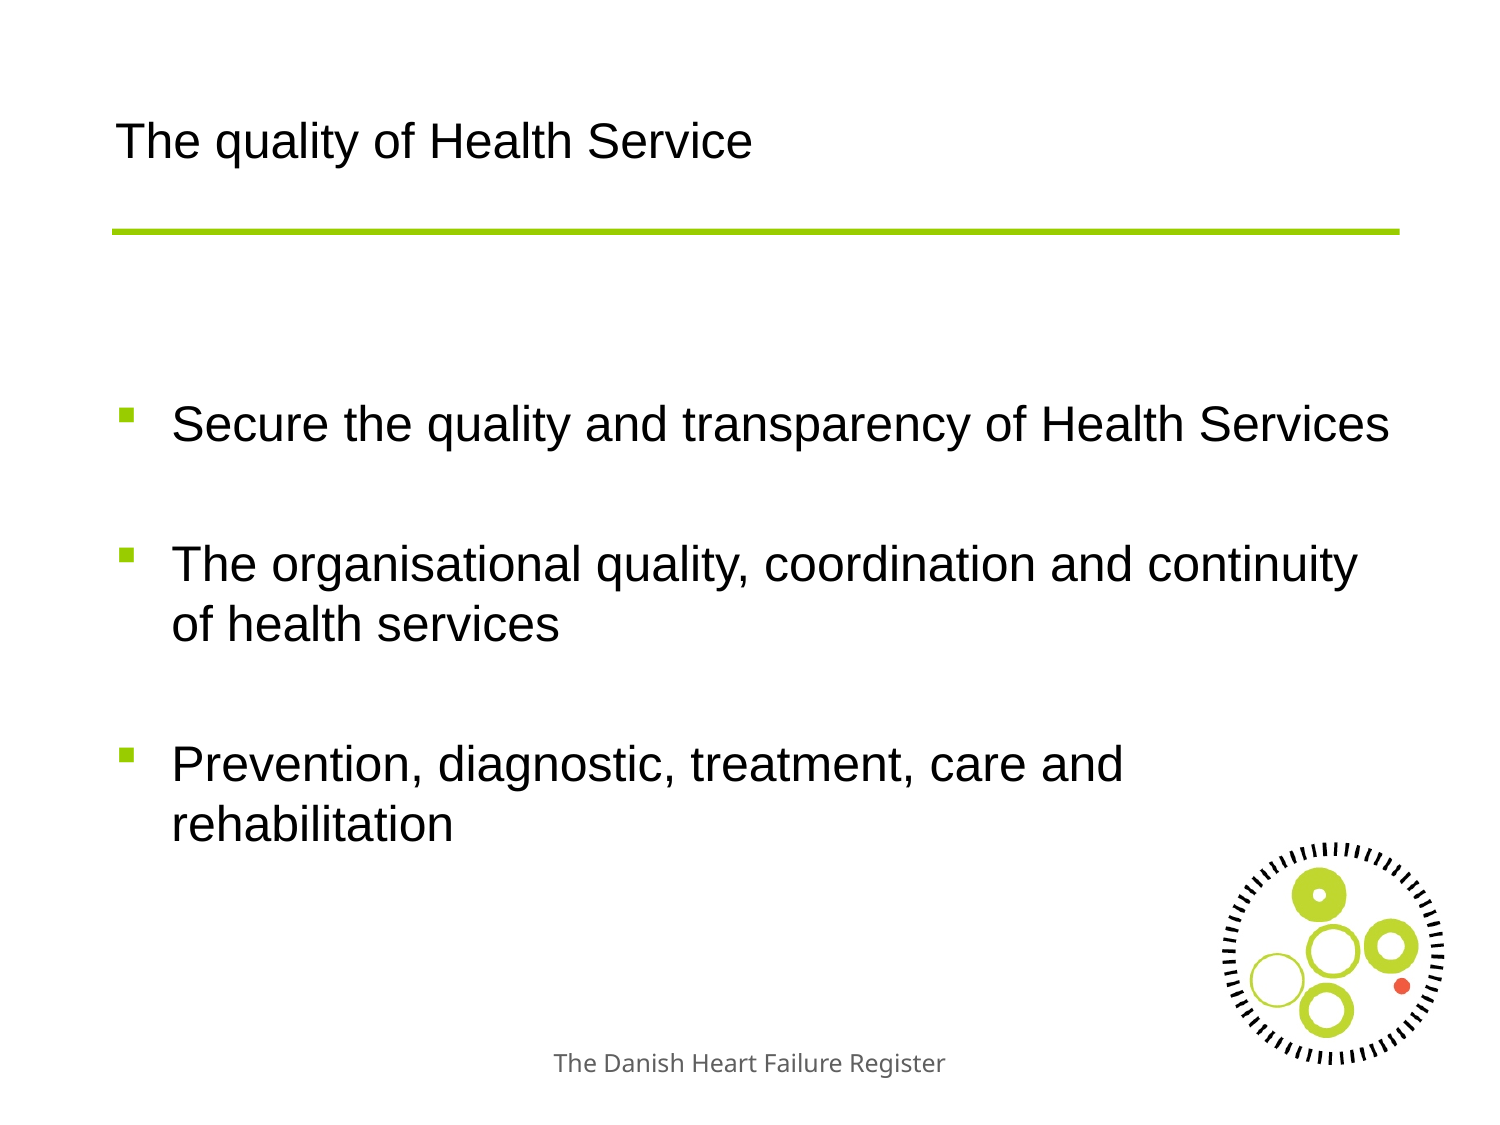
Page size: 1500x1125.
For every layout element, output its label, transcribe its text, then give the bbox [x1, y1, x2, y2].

text_box [76, 207, 1436, 561]
picture [1217, 838, 1447, 1071]
list Secure the quality and transparency of Health Services The organisational quality, coordination and continuity of health services Prevention, diagnostic, treatment, care and rehabilitation [100, 314, 1412, 1012]
title The quality of Health Service [100, 44, 1412, 233]
footer The Danish Heart Failure Register [383, 1039, 1117, 1118]
